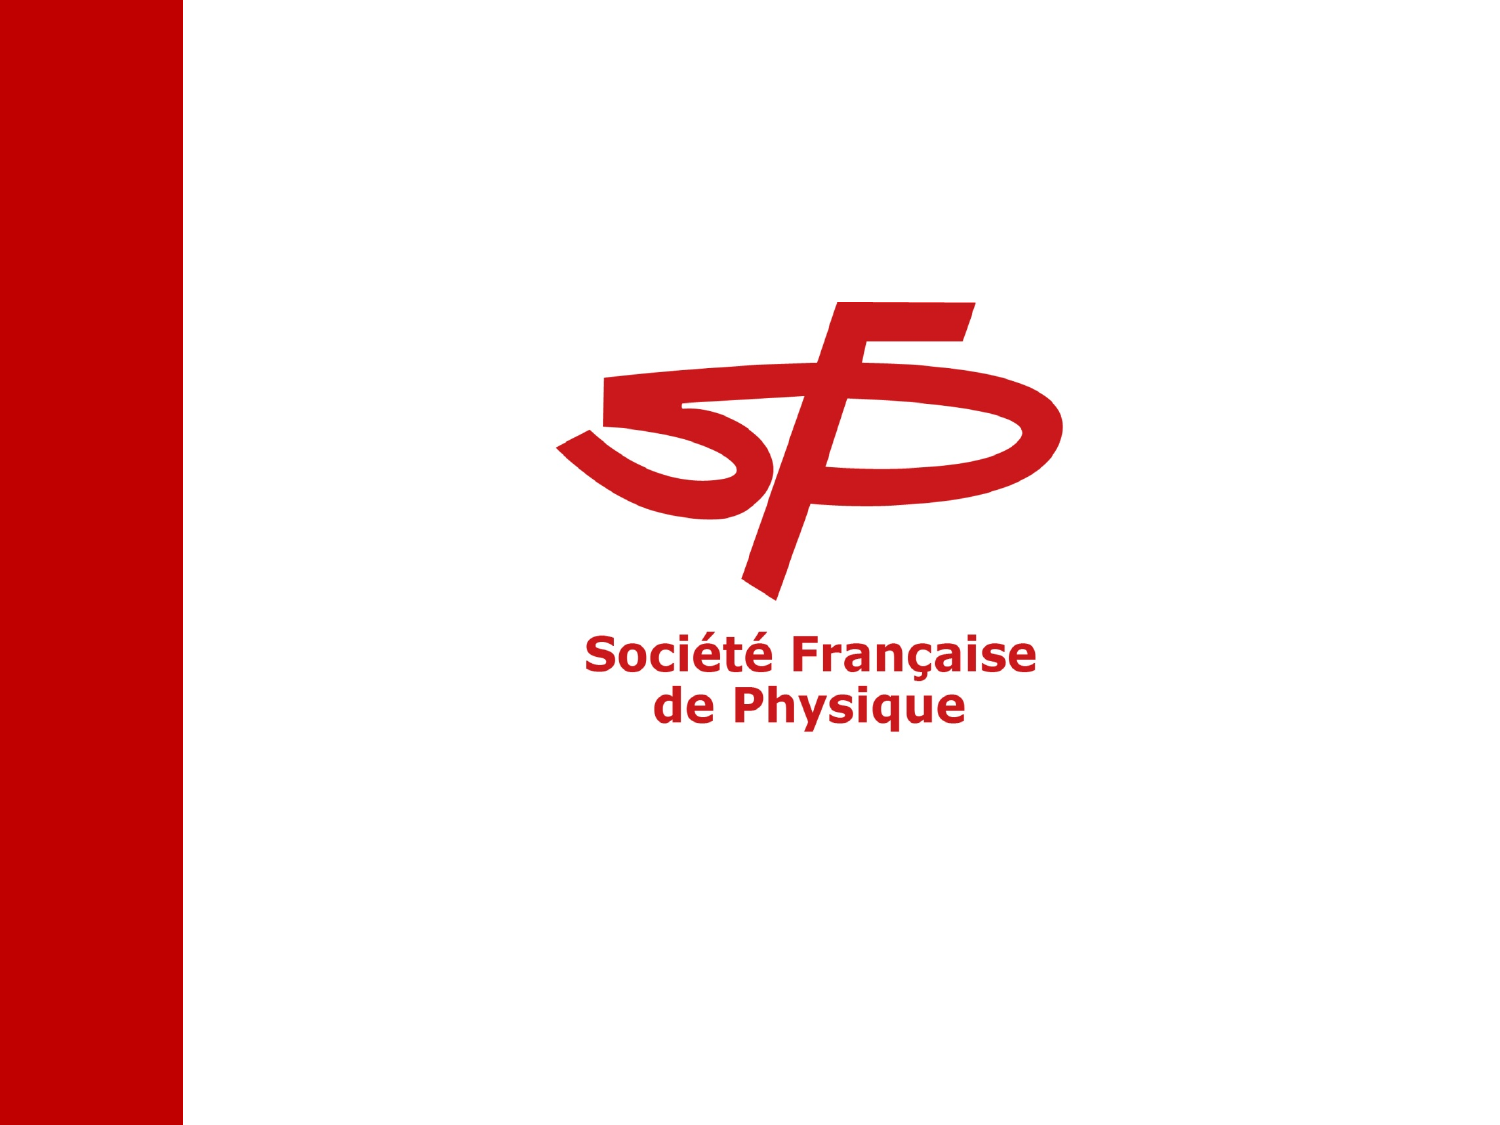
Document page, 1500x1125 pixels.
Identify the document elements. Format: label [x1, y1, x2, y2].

picture [525, 302, 1093, 747]
